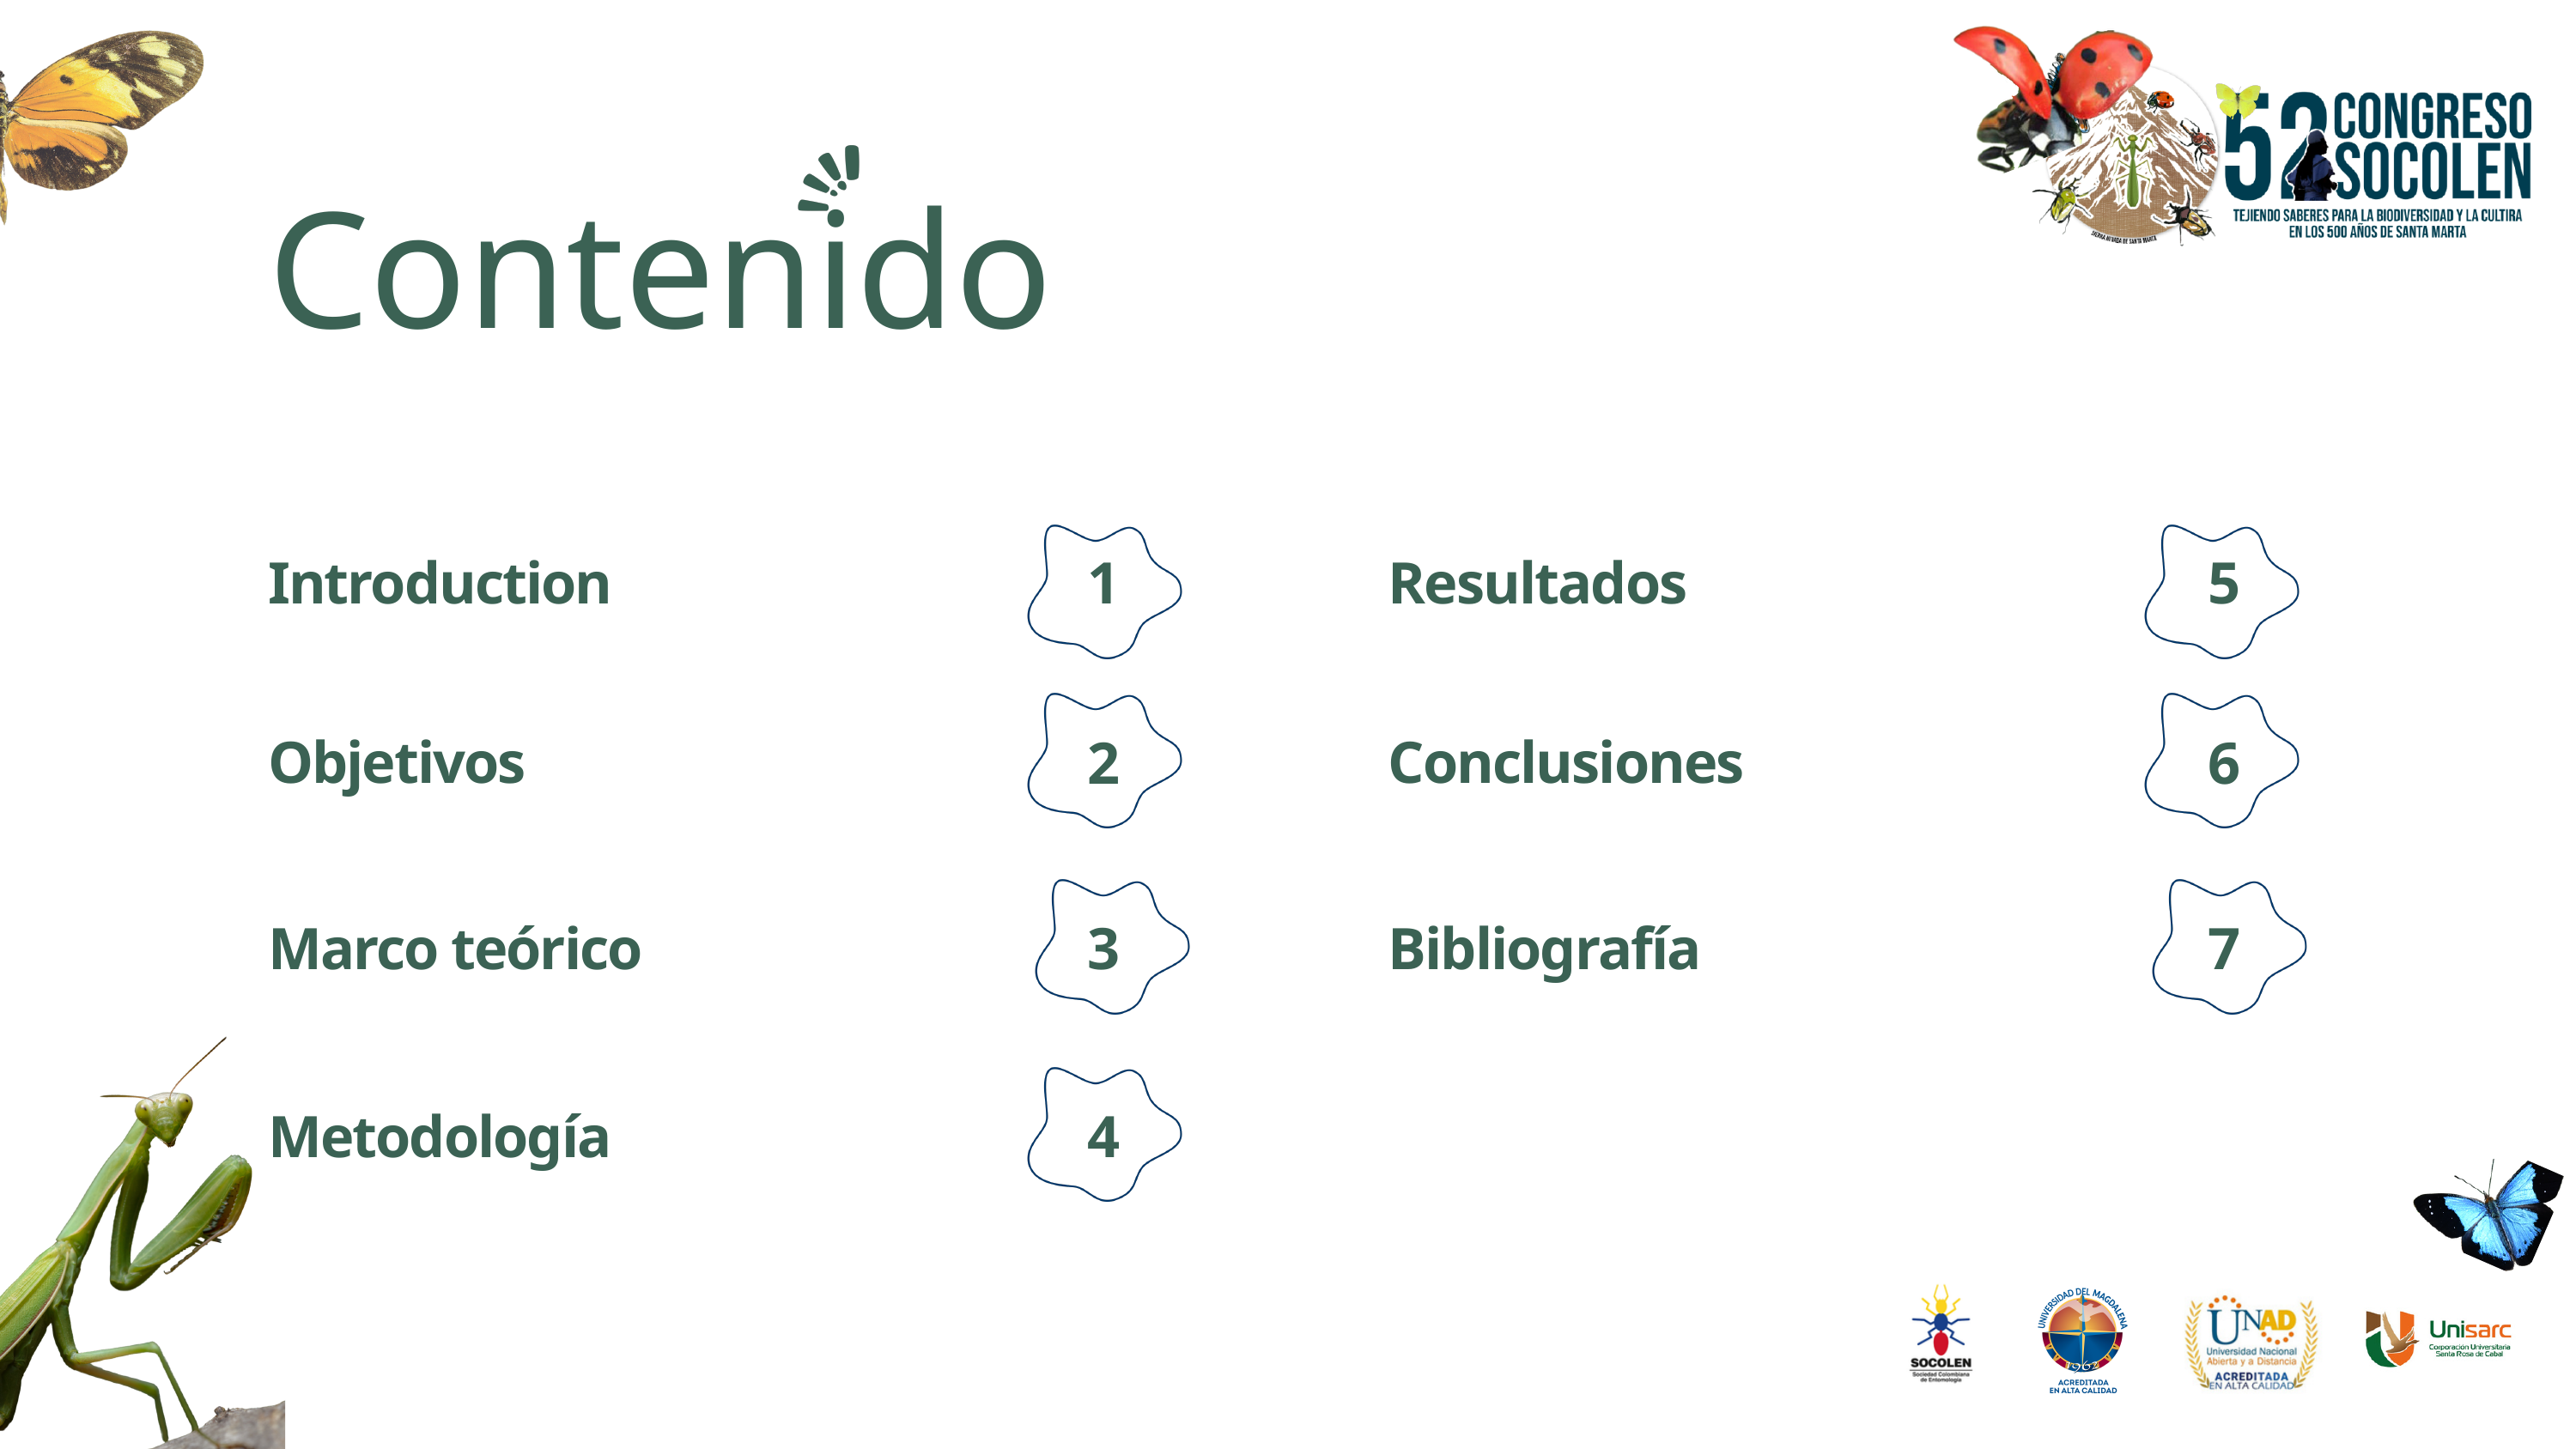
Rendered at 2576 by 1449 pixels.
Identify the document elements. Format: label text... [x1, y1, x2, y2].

text_box 6 [2190, 729, 2260, 796]
text_box [1033, 877, 1190, 1017]
text_box 3 [1069, 915, 1139, 982]
text_box 4 [1069, 1102, 1139, 1169]
text_box [2142, 690, 2300, 831]
text_box [0, 0, 222, 236]
text_box [2142, 522, 2300, 662]
text_box Marco teórico [268, 915, 962, 982]
text_box [1025, 1064, 1183, 1204]
text_box [1025, 690, 1183, 831]
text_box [1899, 0, 2543, 249]
text_box [2150, 877, 2307, 1017]
text_box Resultados [1388, 549, 2081, 616]
text_box [0, 1021, 286, 1449]
text_box 2 [1069, 729, 1139, 796]
text_box Contenido [268, 175, 1388, 361]
text_box Objetivos [268, 729, 962, 795]
text_box Bibliografía [1388, 915, 2081, 982]
text_box [1025, 522, 1183, 662]
text_box Introduction [268, 549, 962, 616]
text_box Conclusiones [1388, 729, 2081, 795]
text_box 1 [1069, 549, 1139, 616]
text_box 7 [2190, 915, 2260, 982]
text_box Metodología [286, 1102, 962, 1169]
text_box [797, 144, 860, 211]
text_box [1893, 1121, 2569, 1407]
